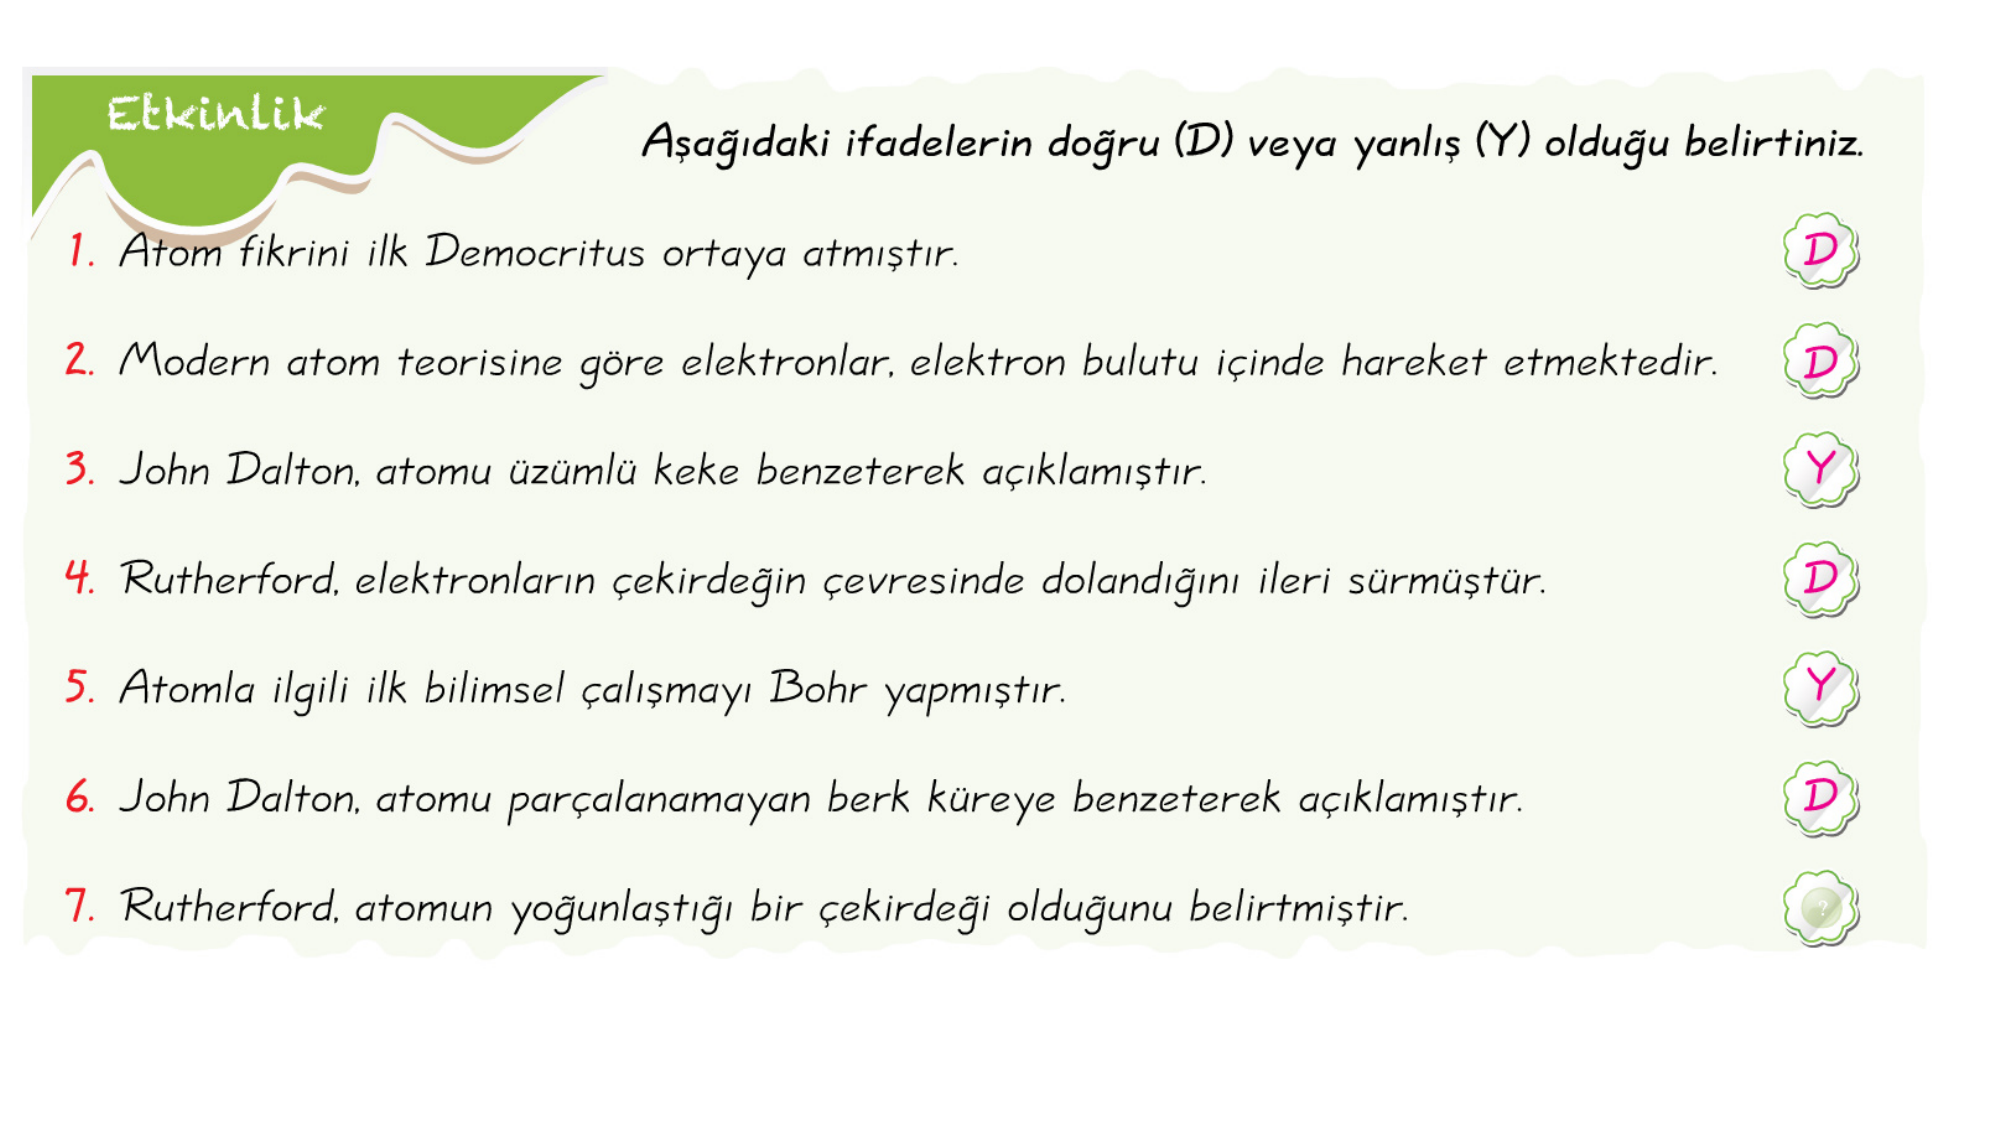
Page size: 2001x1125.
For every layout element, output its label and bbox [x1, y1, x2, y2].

picture [0, 57, 2000, 1068]
